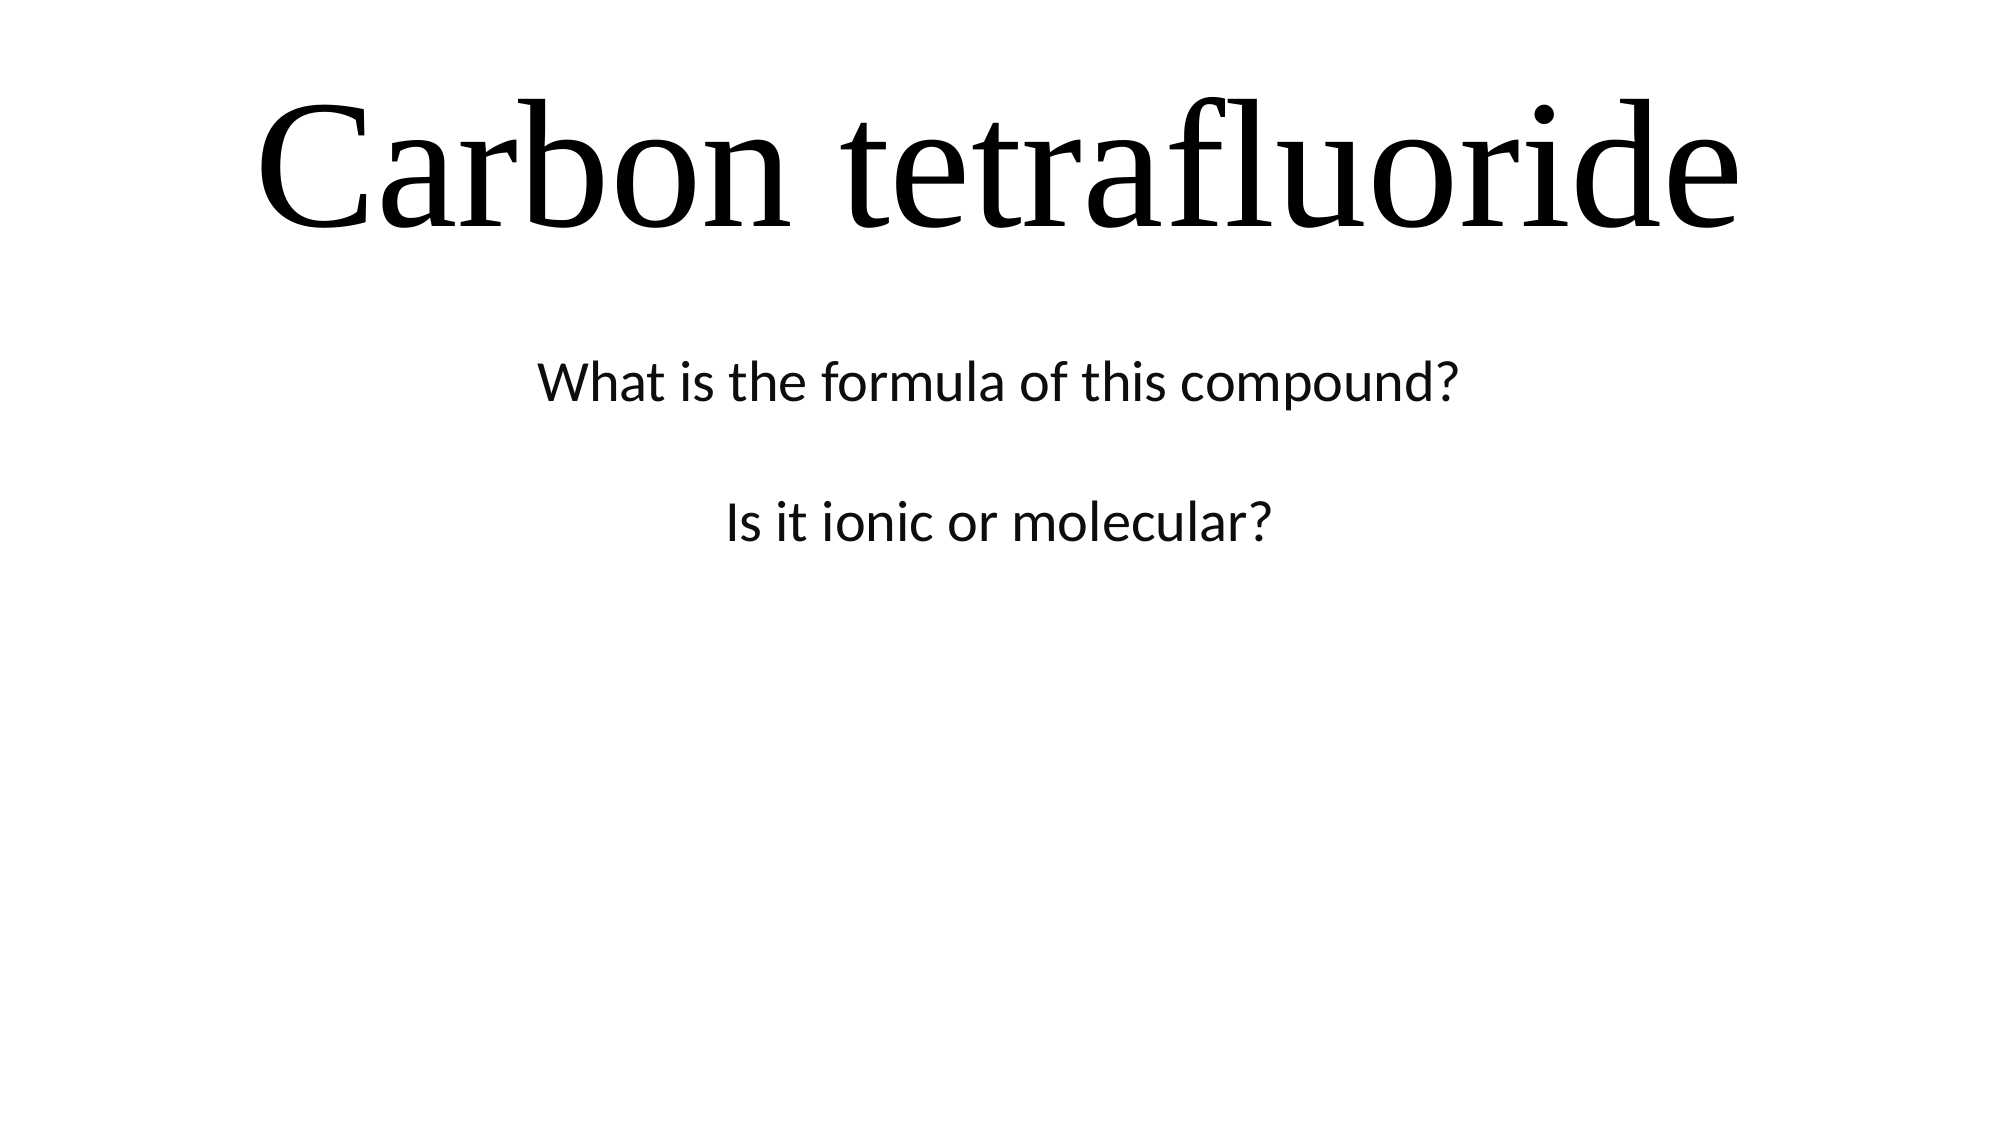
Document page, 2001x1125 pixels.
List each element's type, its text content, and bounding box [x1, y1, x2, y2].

text_box Carbon tetrafluoride [0, 36, 2000, 336]
text_box What is the formula of this compound? Is it ionic or molecular? [0, 336, 2000, 651]
